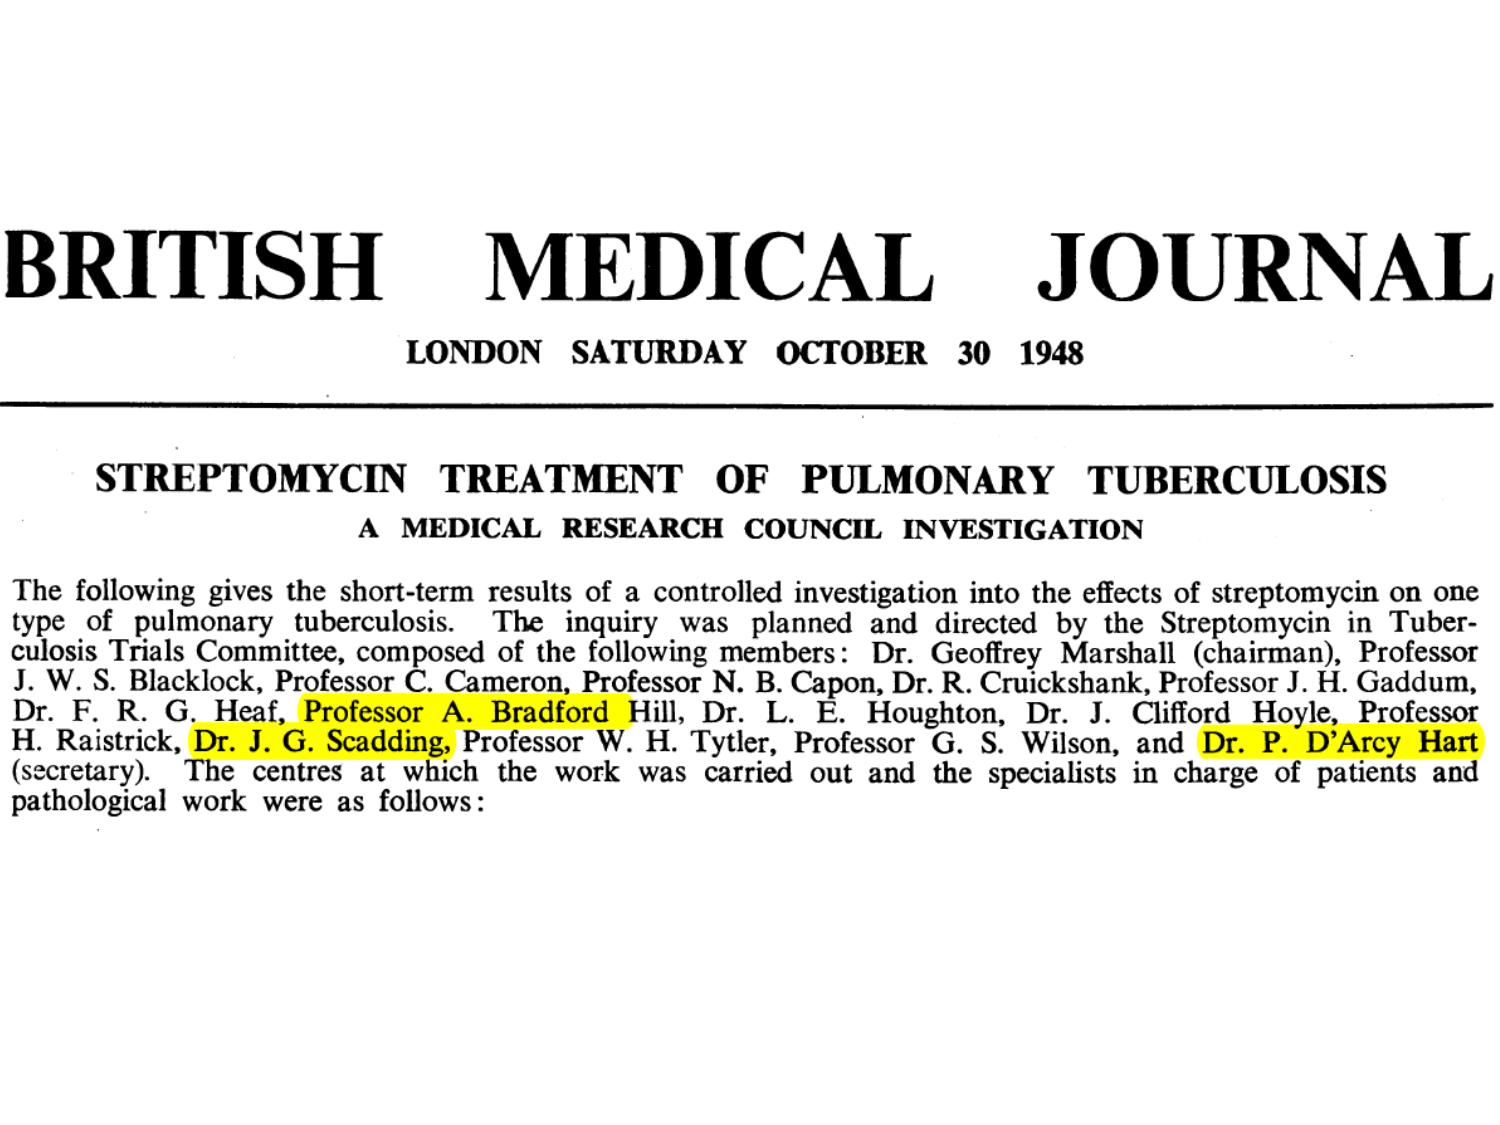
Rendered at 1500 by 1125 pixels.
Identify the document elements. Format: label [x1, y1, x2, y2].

picture [0, 119, 1500, 832]
